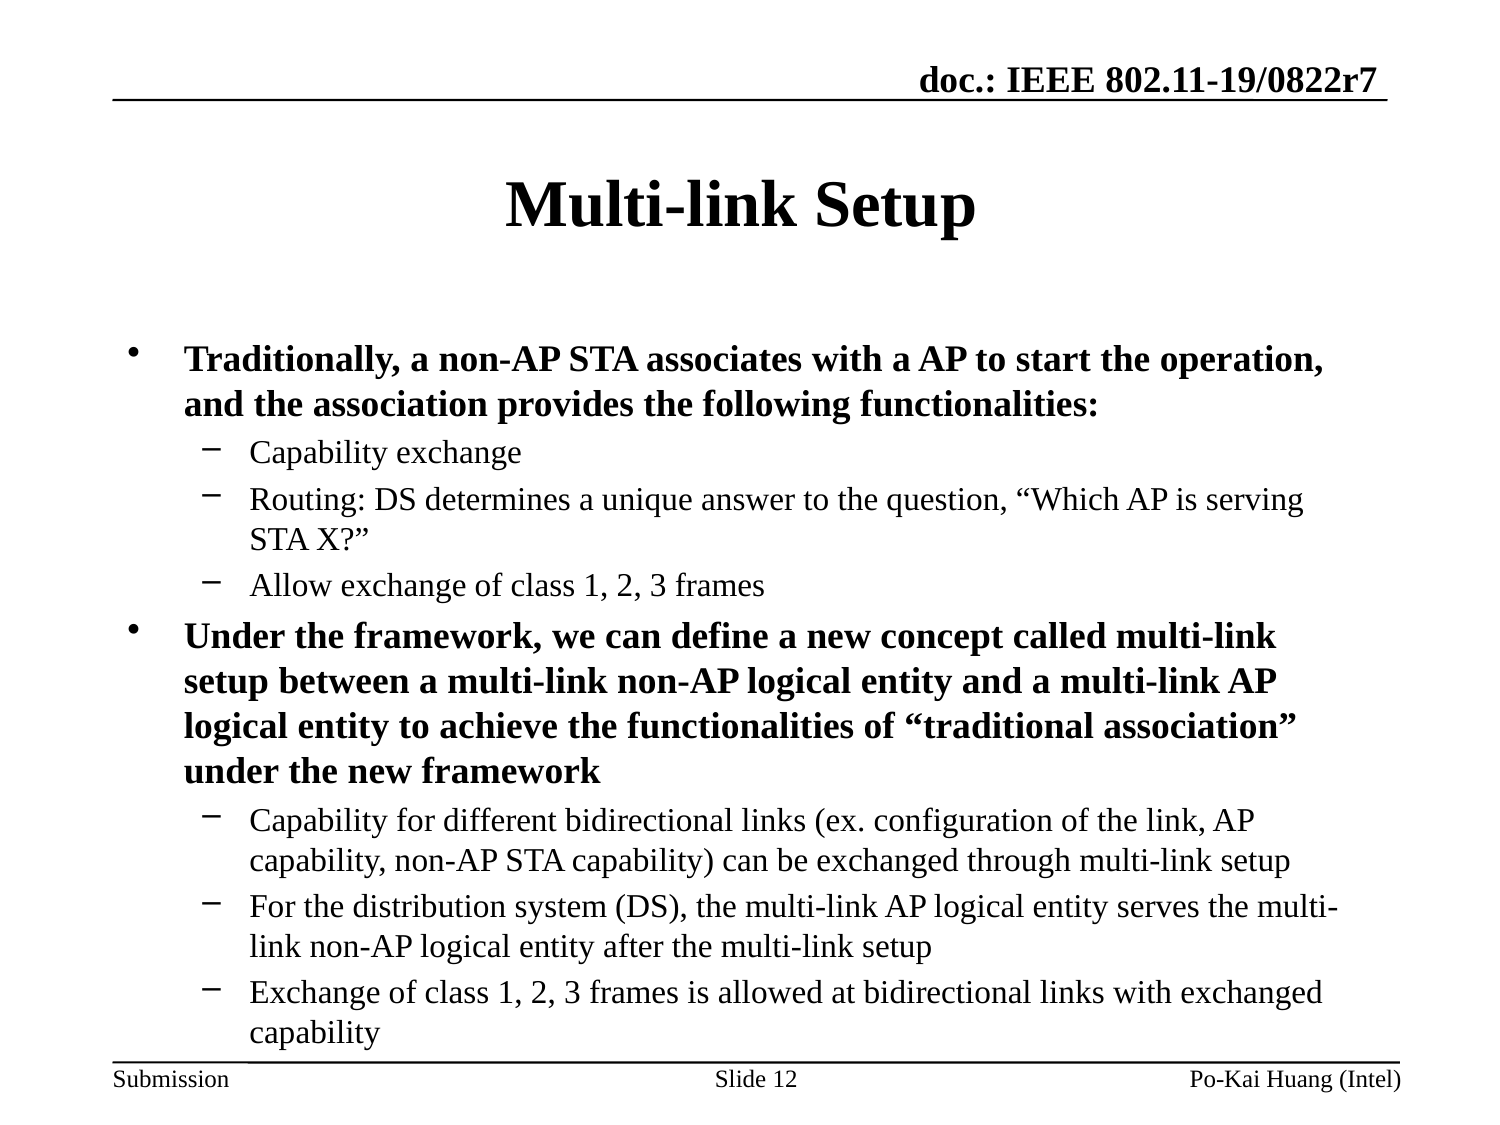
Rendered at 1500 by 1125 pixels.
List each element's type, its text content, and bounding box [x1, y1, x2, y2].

title Multi-link Setup [112, 112, 1388, 288]
slide_number Slide 12 [712, 1061, 800, 1093]
list Traditionally, a non-AP STA associates with a AP to start the operation, and the association provides the following functionalities: Capability exchange Routing: DS determines a unique answer to the question, “Which AP is serving STA X?” Allow exchange of class 1, 2, 3 frames Under the framework, we can define a new concept called multi-link setup between a multi-link non-AP logical entity and a multi-link AP logical entity to achieve the functionalities of “traditional association” under the new framework Capability for different bidirectional links (ex. configuration of the link, AP capability, non-AP STA capability) can be exchanged through multi-link setup For the distribution system (DS), the multi-link AP logical entity serves the multi-link non-AP logical entity after the multi-link setup Exchange of class 1, 2, 3 frames is allowed at bidirectional links with exchanged capability [112, 326, 1388, 1002]
footer Po-Kai Huang (Intel) [1186, 1061, 1402, 1093]
